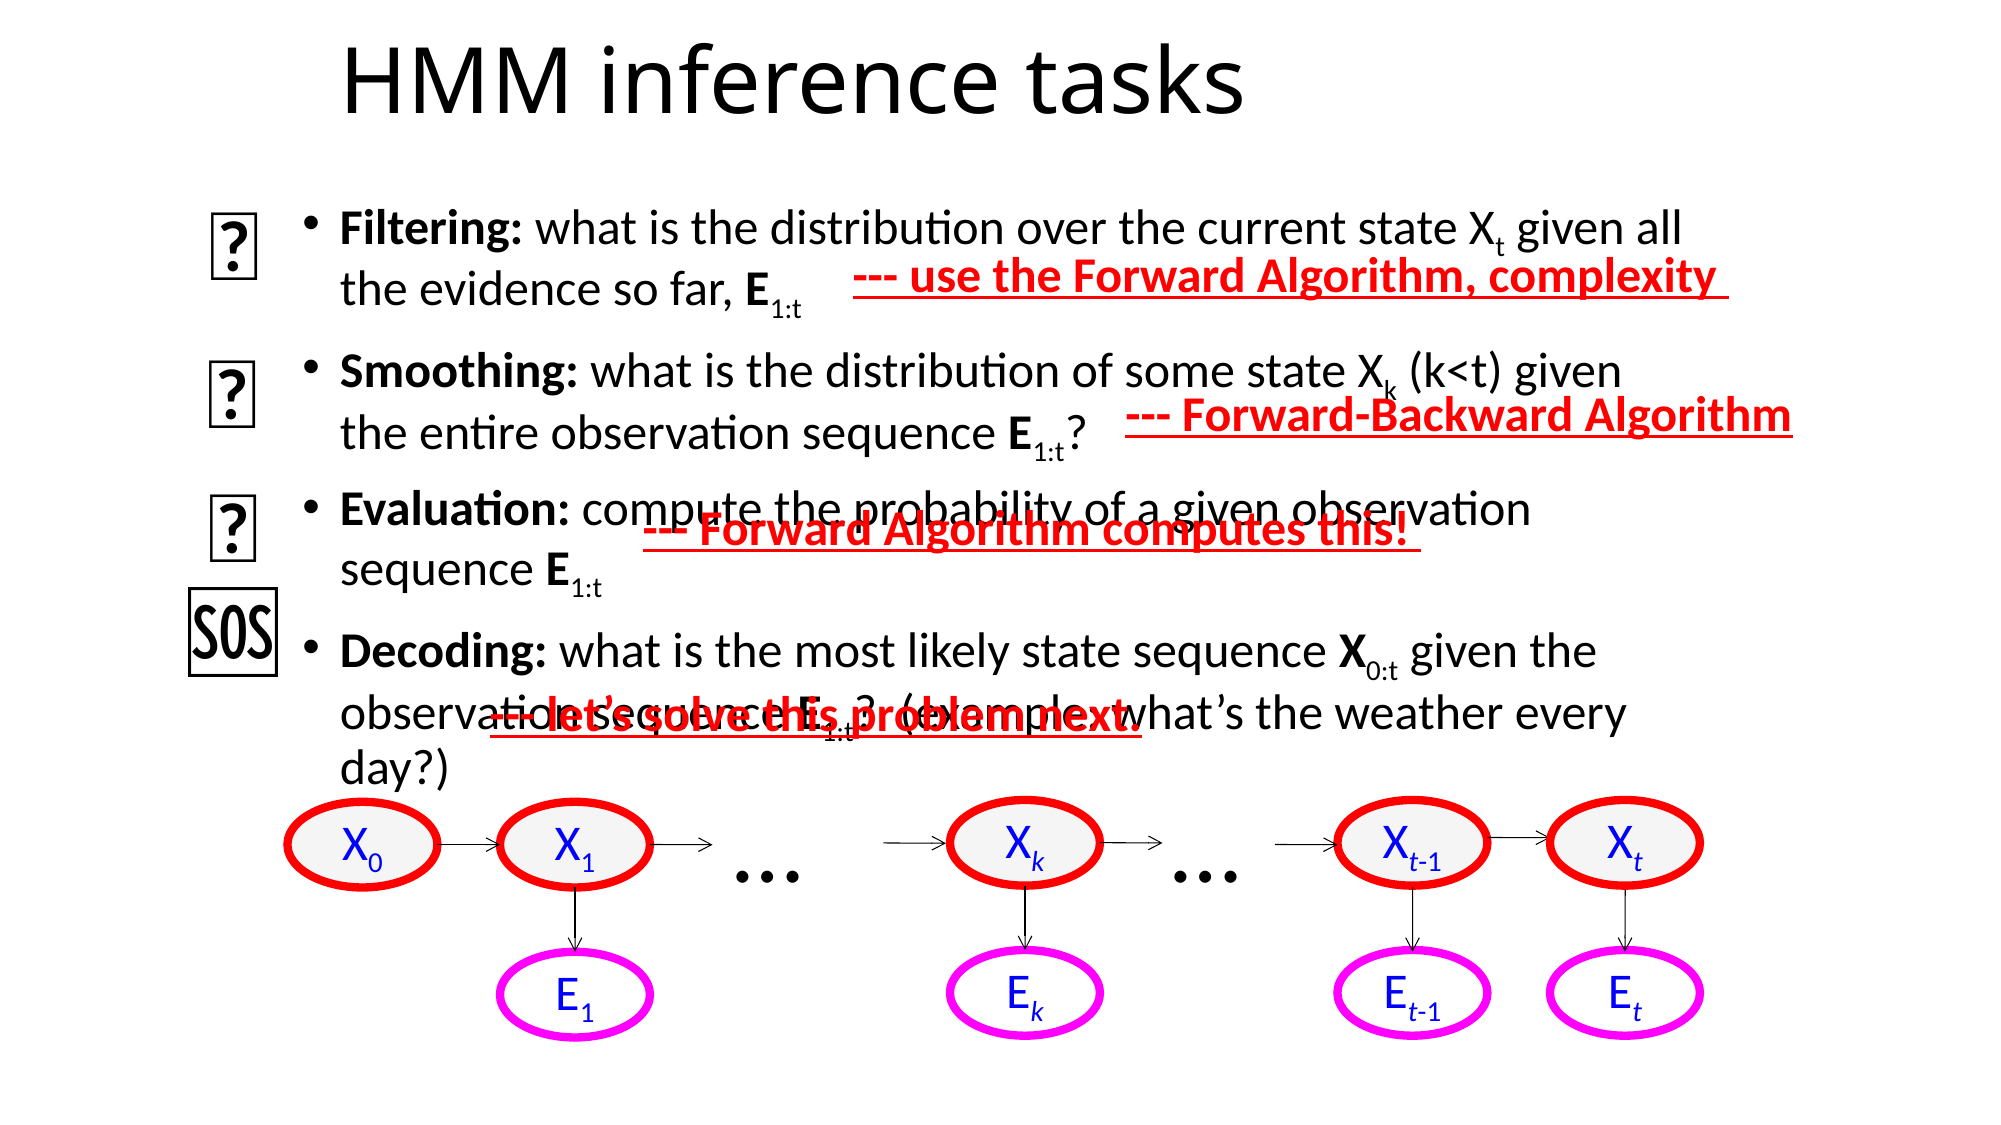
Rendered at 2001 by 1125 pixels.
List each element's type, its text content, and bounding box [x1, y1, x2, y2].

text_box --- Forward-Backward Algorithm [1110, 373, 2000, 449]
text_box Xt [1548, 798, 1702, 887]
text_box 🆘 [169, 563, 299, 698]
text_box Xk [948, 798, 1101, 887]
text_box … [1156, 774, 1256, 910]
text_box E1 [498, 950, 652, 1039]
title HMM inference tasks [324, 12, 1675, 155]
list Filtering: what is the distribution over the current state Xt given all the evidence so far, E1:t Smoothing: what is the distribution of some state Xk (k<t) given the entire observation sequence E1:t? Evaluation: compute the probability of a given observation sequence E1:t Decoding: what is the most likely state sequence X0:t given the observation sequence E1:t? (example: what’s the weather every day?) [287, 187, 1713, 1005]
text_box ✅ [194, 172, 276, 308]
text_box Xt-1 [1336, 798, 1489, 887]
text_box --- Forward Algorithm computes this! [627, 487, 1741, 563]
text_box ❌ [192, 320, 274, 456]
text_box ✅ [193, 455, 275, 591]
text_box X0 [286, 800, 439, 889]
text_box … [719, 774, 818, 910]
text_box --- let’s solve this problem next. [474, 673, 1587, 749]
text_box X1 [499, 800, 651, 889]
text_box Et [1548, 949, 1702, 1037]
text_box Et-1 [1336, 949, 1489, 1037]
text_box Ek [948, 949, 1102, 1037]
